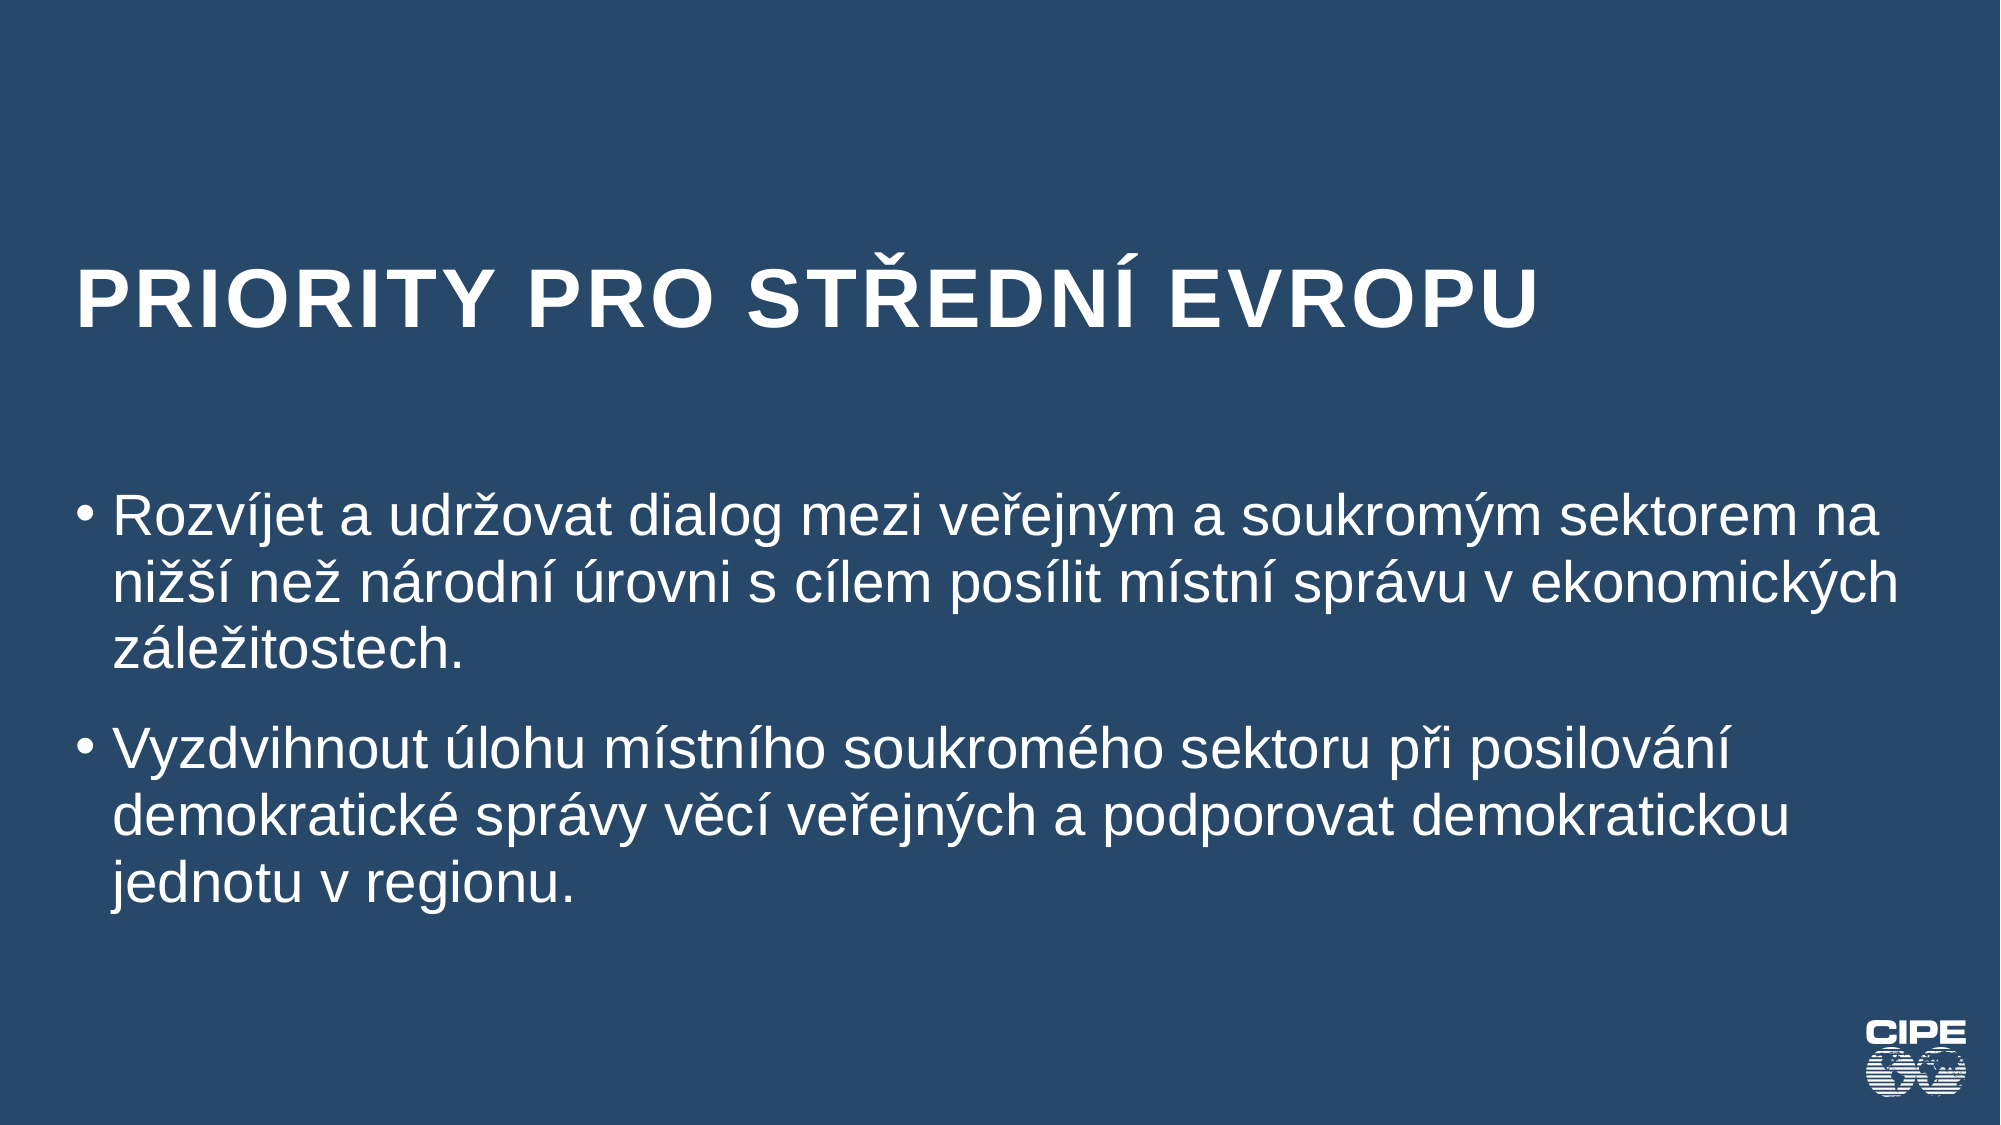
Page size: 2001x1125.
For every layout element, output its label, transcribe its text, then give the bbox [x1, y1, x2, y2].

title Priority pro střední evropu [0, 0, 2000, 420]
list Rozvíjet a udržovat dialog mezi veřejným a soukromým sektorem na nižší než národní úrovni s cílem posílit místní správu v ekonomických záležitostech. Vyzdvihnout úlohu místního soukromého sektoru při posilování demokratické správy věcí veřejných a podporovat demokratickou jednotu v regionu. [0, 420, 2000, 1125]
